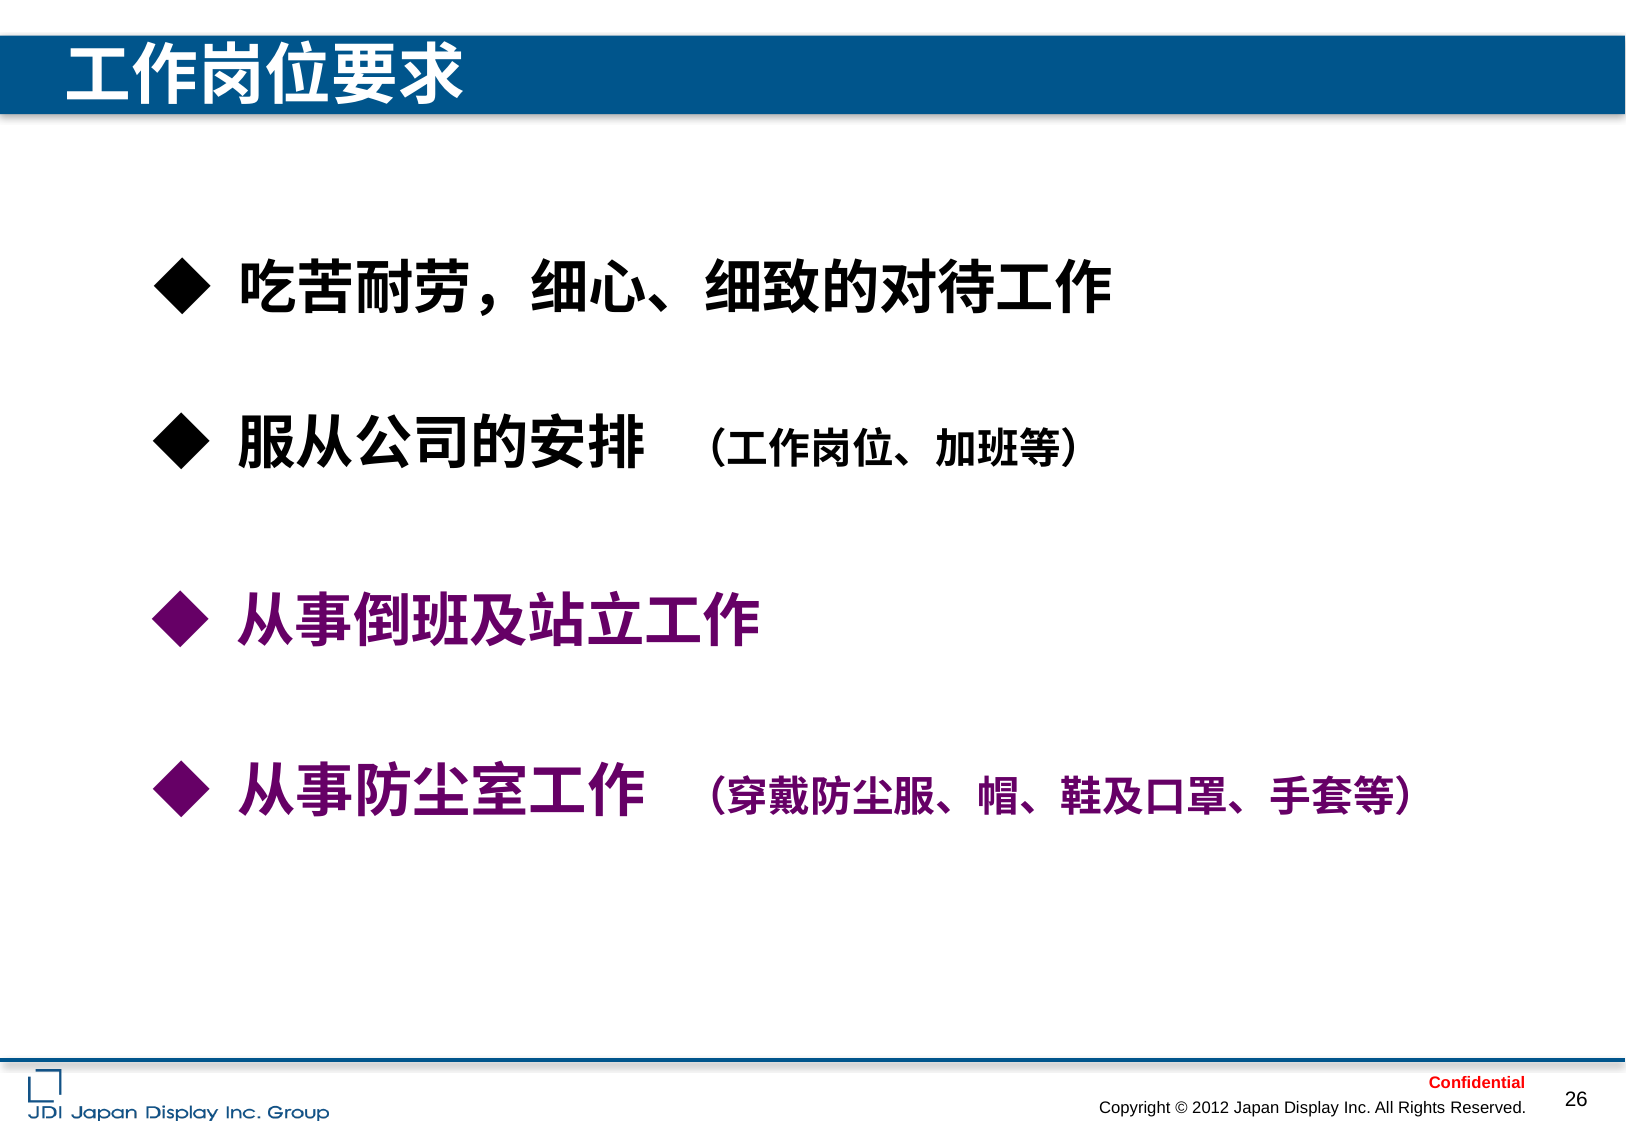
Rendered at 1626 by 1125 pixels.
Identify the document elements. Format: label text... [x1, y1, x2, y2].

picture [28, 1069, 329, 1121]
title 工作岗位要求 [49, 0, 1540, 174]
text_box ◆ 从事倒班及站立工作 [136, 523, 1216, 714]
text_box ◆ 服从公司的安排 （工作岗位、加班等） [137, 344, 1217, 535]
text_box ◆ 吃苦耐劳，细心、细致的对待工作 [138, 190, 1218, 381]
text_box ◆ 从事防尘室工作 （穿戴防尘服、帽、鞋及口罩、手套等） [137, 687, 1495, 889]
